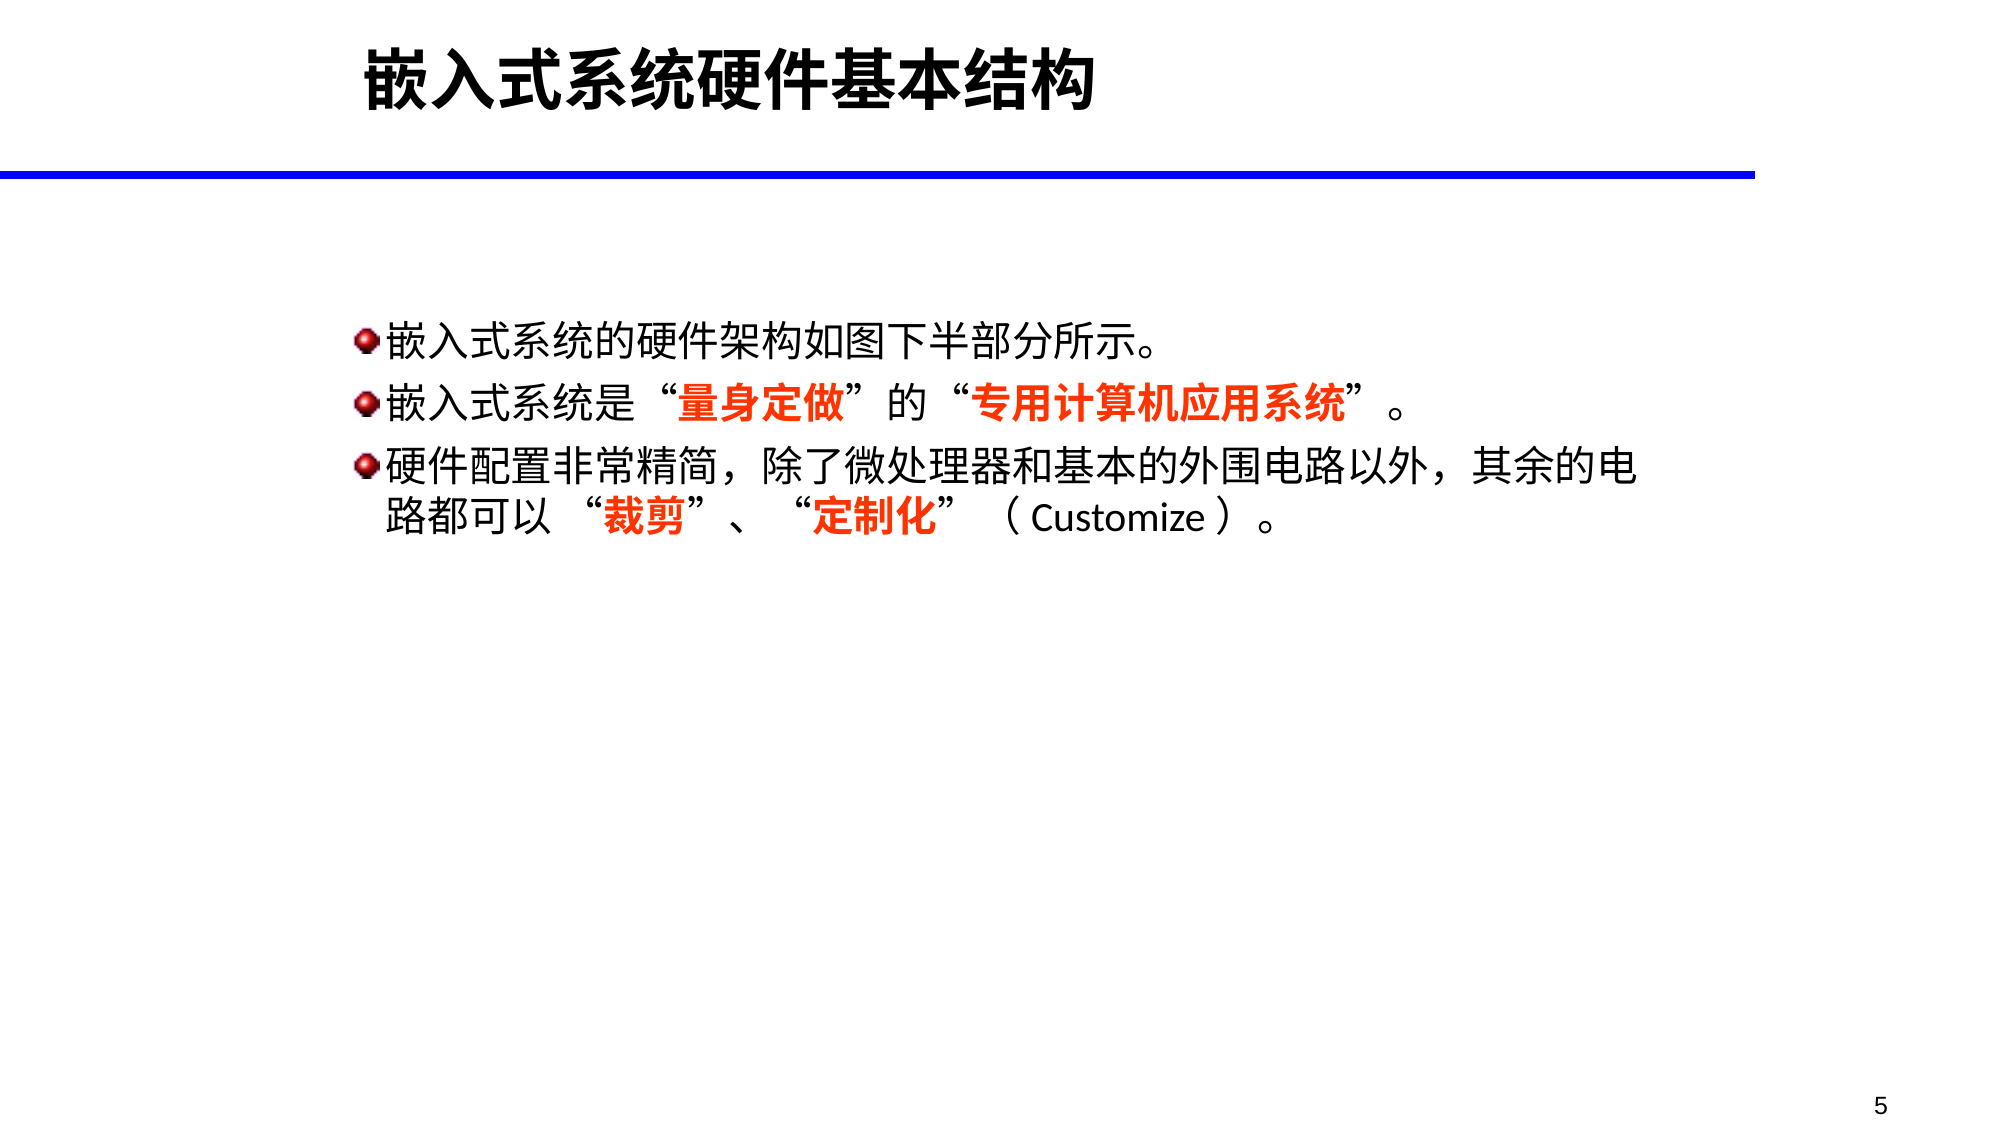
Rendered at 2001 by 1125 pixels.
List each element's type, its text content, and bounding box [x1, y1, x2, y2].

text_box 嵌入式系统的硬件架构如图下半部分所示。 嵌入式系统是“量身定做”的“专用计算机应用系统”。 硬件配置非常精简，除了微处理器和基本的外围电路以外，其余的电路都可以 “裁剪”、“定制化”（Customize）。 [350, 314, 1676, 547]
picture [350, 387, 380, 417]
text_box <number> [1874, 1089, 1940, 1120]
picture [350, 324, 380, 354]
picture [350, 449, 380, 479]
text_box 嵌入式系统硬件基本结构 [362, 36, 1113, 199]
